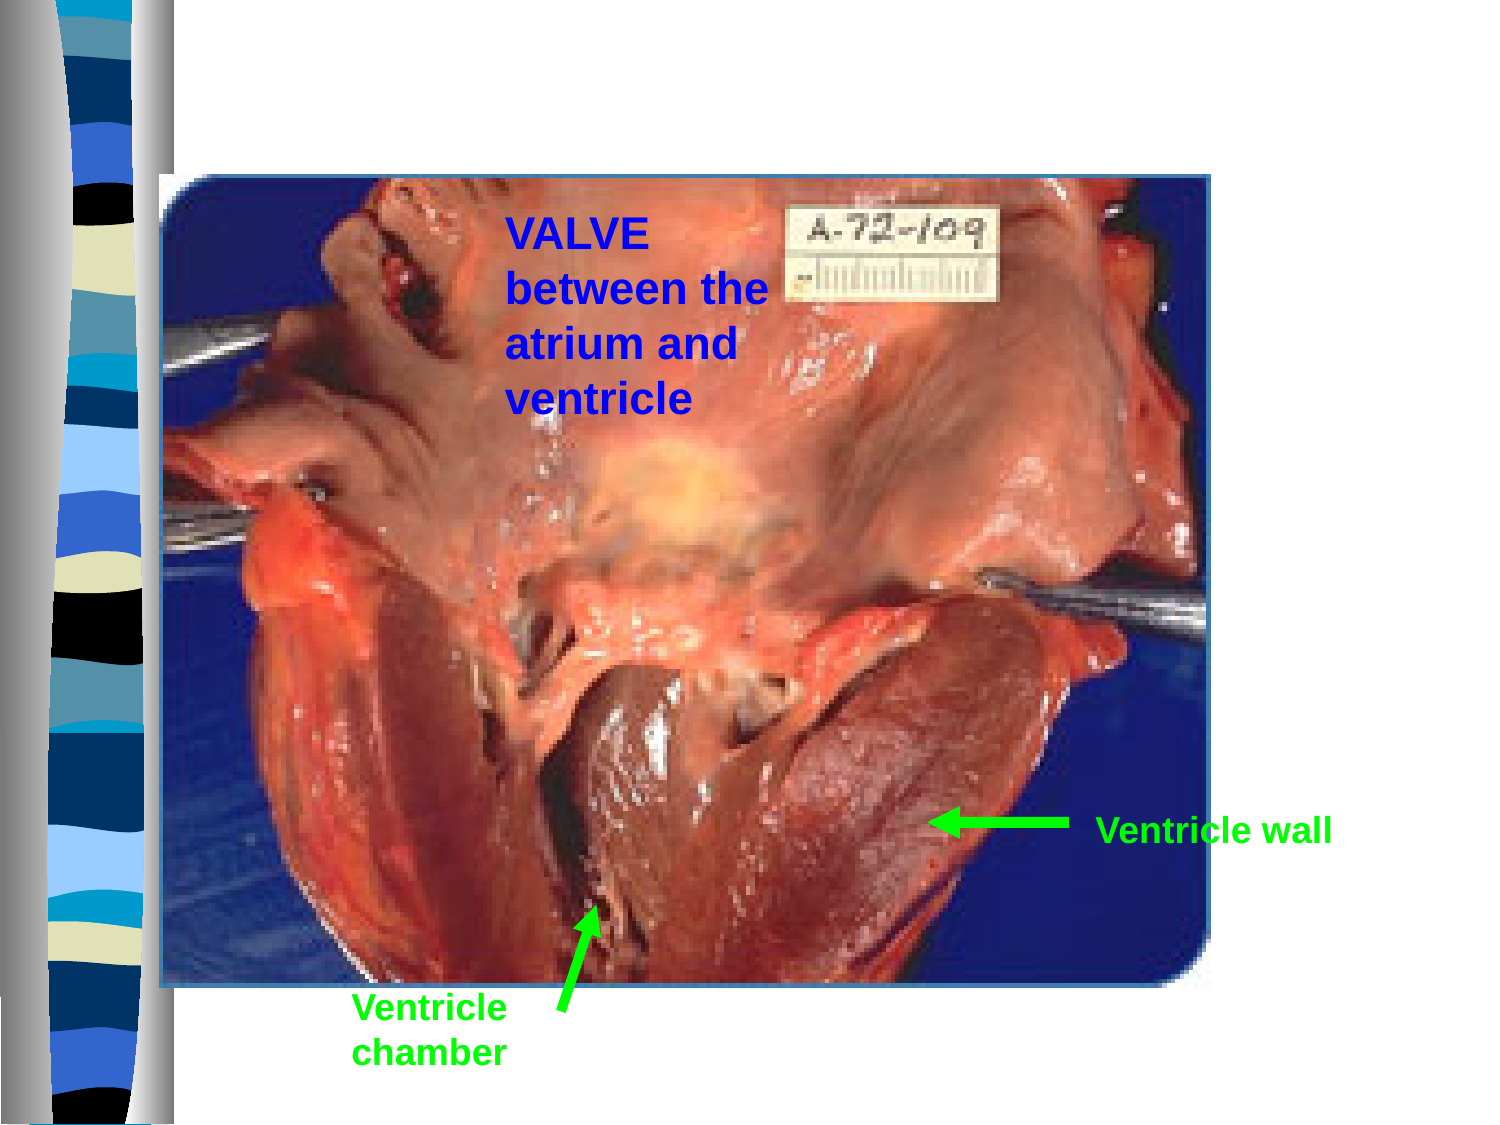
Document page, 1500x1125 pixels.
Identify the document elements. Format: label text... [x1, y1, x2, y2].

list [159, 174, 1211, 988]
text_box Ventricle wall [1215, 798, 1436, 859]
text_box Ventricle chamber [336, 997, 680, 1081]
